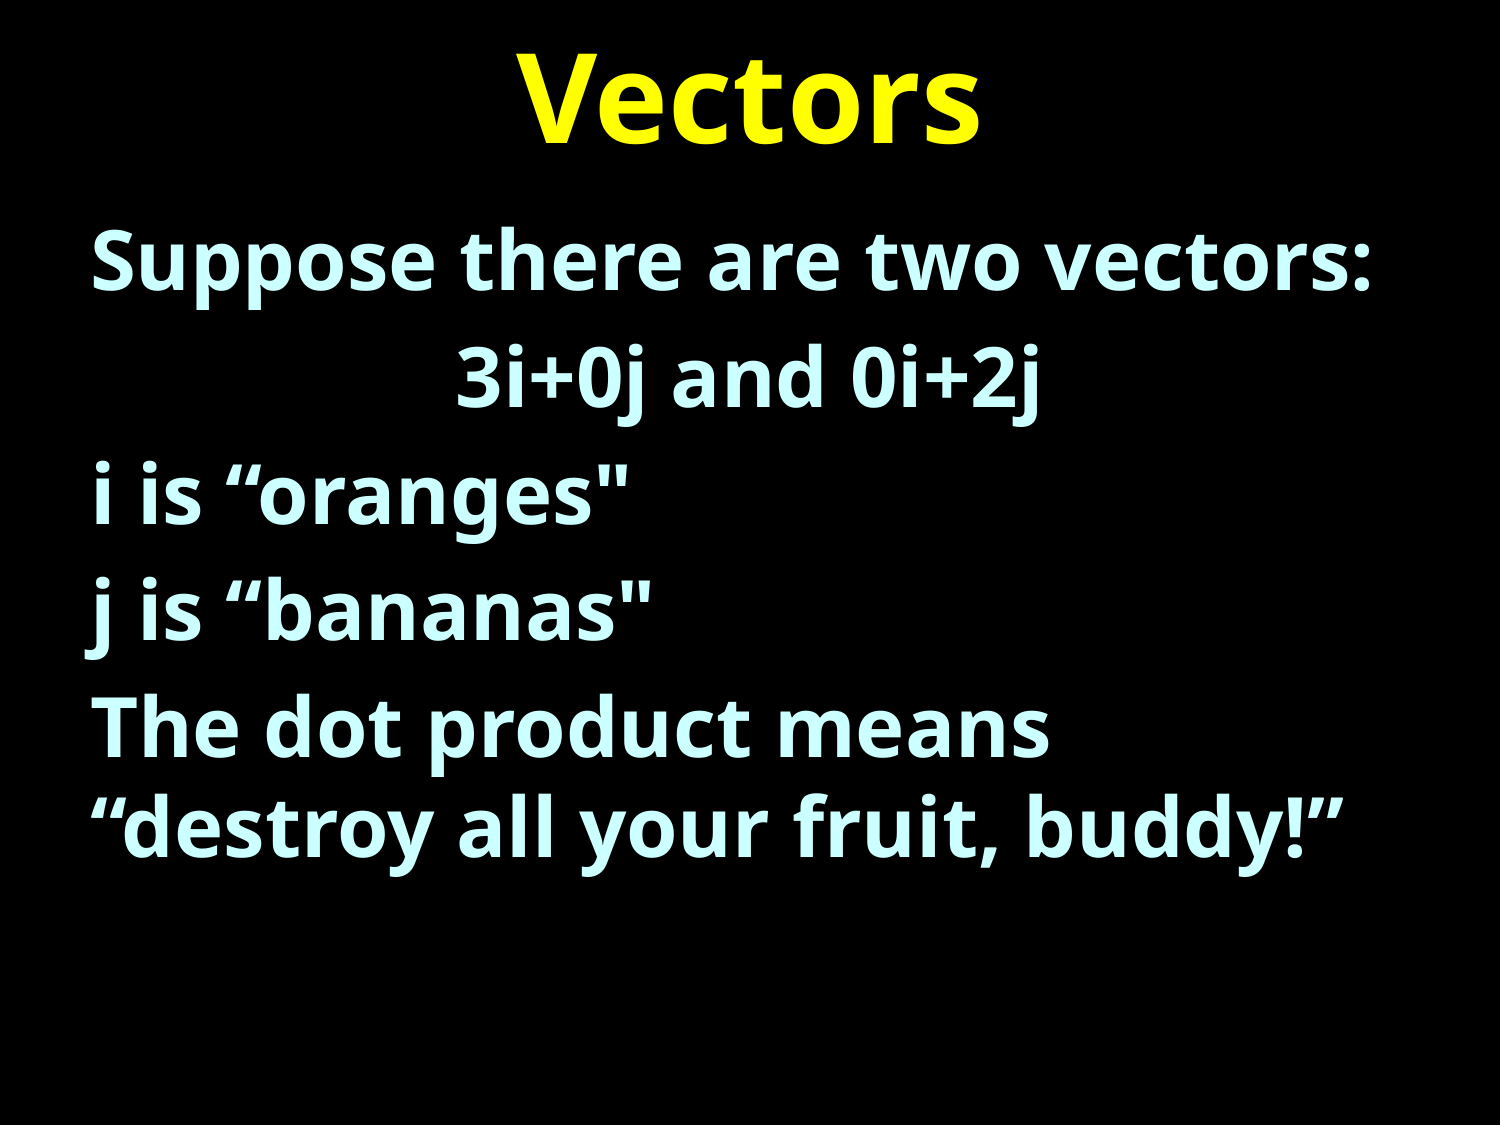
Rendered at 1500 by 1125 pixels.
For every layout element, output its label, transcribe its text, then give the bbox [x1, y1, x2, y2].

list Suppose there are two vectors: 3i+0j and 0i+2j i is “oranges" j is “bananas" The dot product means “destroy all your fruit, buddy!” [75, 200, 1425, 1125]
title Vectors [0, 0, 1500, 188]
